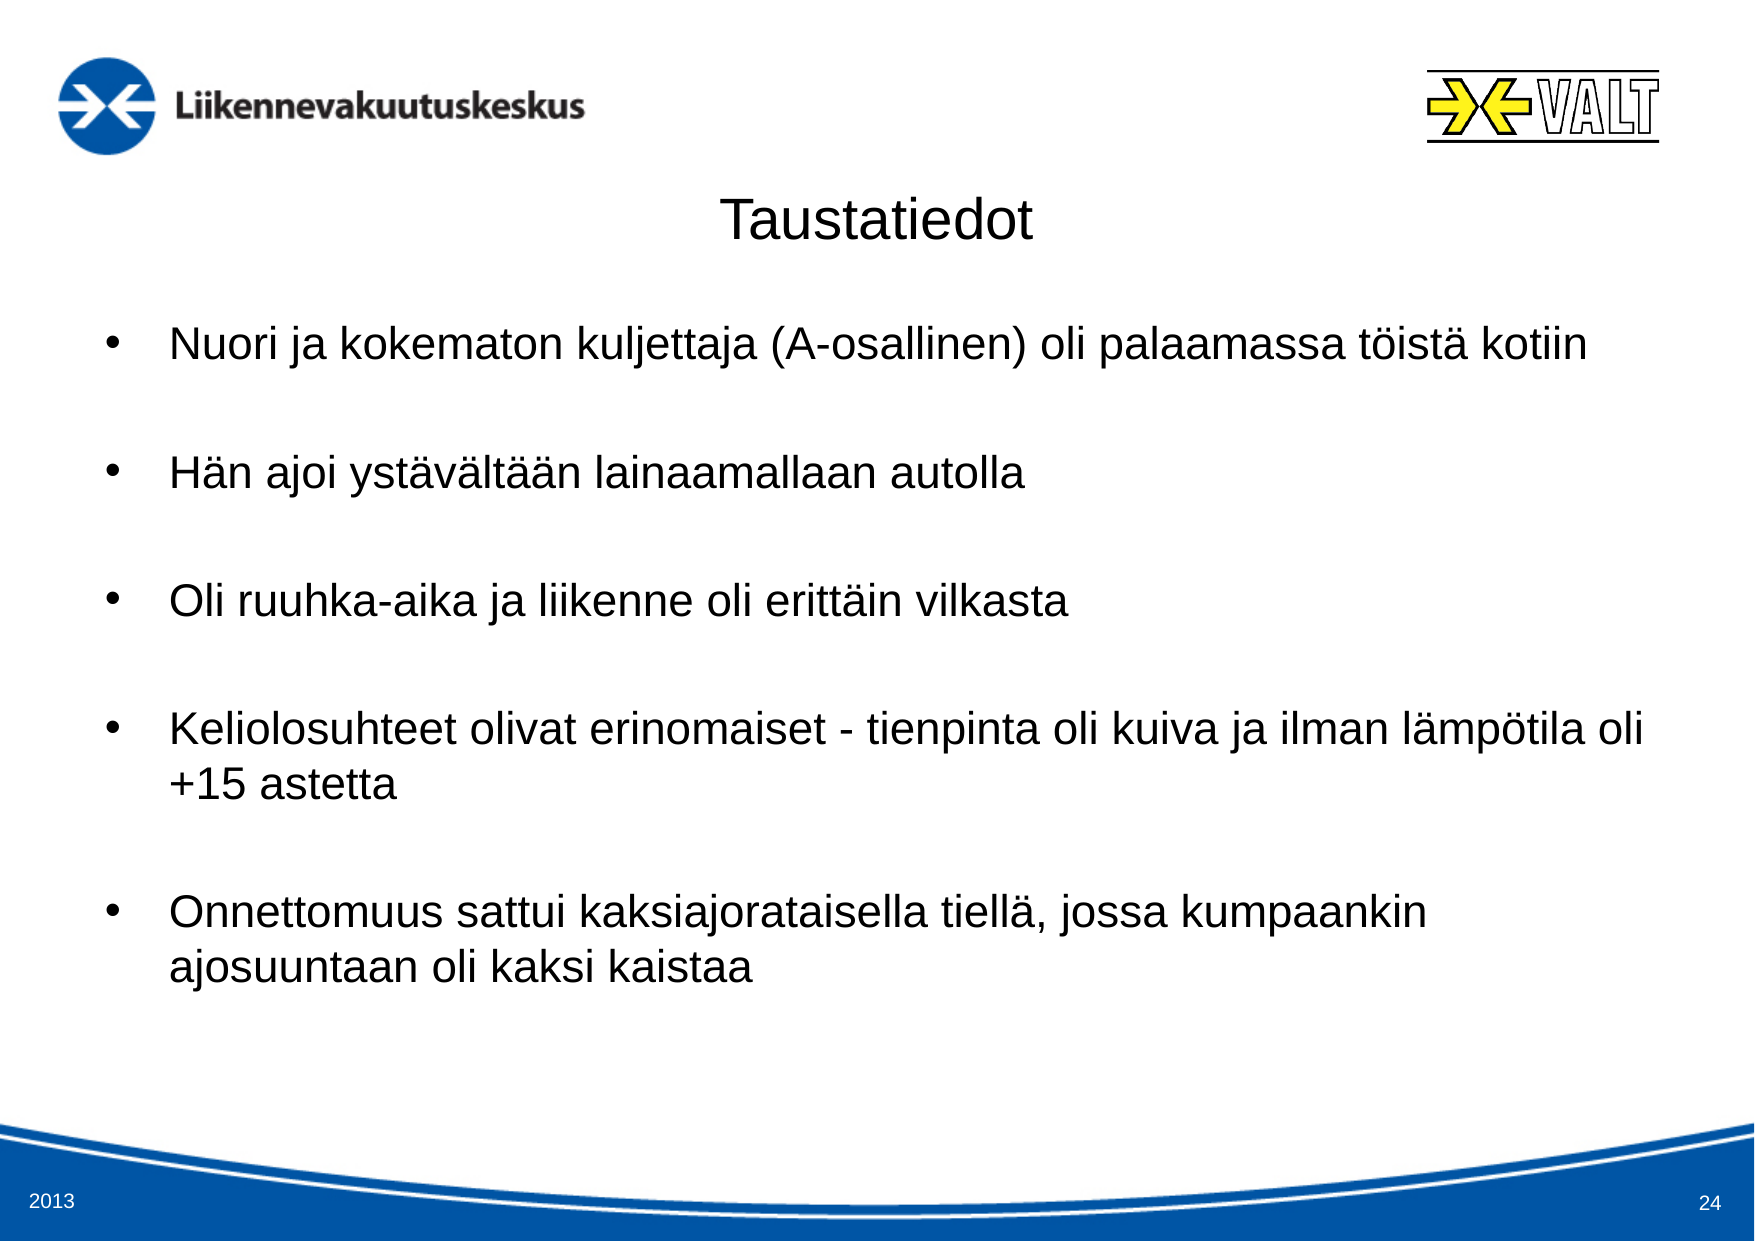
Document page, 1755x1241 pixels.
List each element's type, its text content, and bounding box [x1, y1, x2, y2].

title Taustatiedot [87, 151, 1667, 282]
slide_number 2013 [11, 1175, 249, 1225]
list Nuori ja kokematon kuljettaja (A-osallinen) oli palaamassa töistä kotiin Hän ajoi ystävältään lainaamallaan autolla Oli ruuhka-aika ja liikenne oli erittäin vilkasta Keliolosuhteet olivat erinomaiset - tienpinta oli kuiva ja ilman lämpötila oli +15 astetta Onnettomuus sattui kaksiajorataisella tiellä, jossa kumpaankin ajosuuntaan oli kaksi kaistaa [87, 305, 1667, 1087]
slide_number 24 [1573, 1177, 1739, 1227]
picture [0, 0, 1755, 1241]
